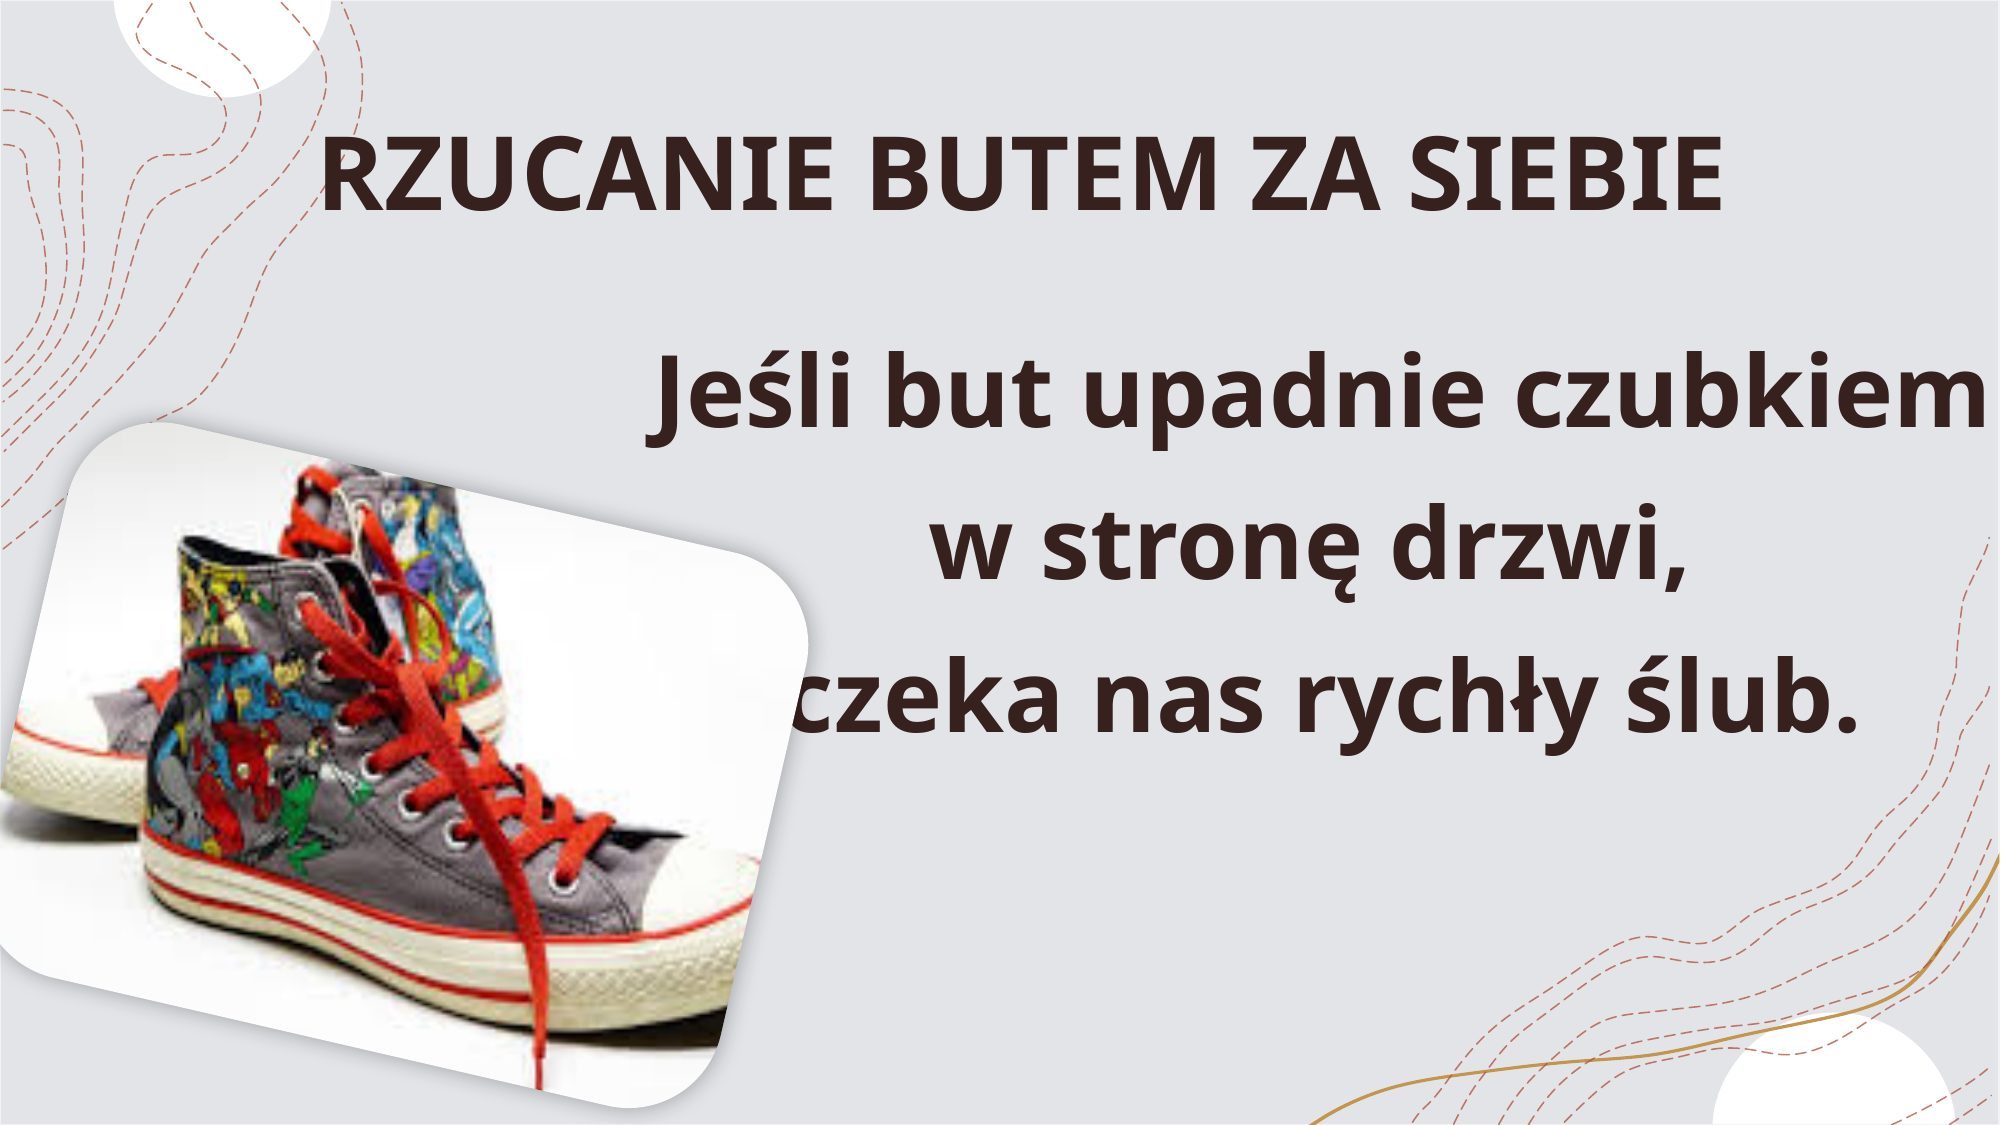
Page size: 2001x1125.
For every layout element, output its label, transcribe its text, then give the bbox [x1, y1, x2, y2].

title RZUCANIE BUTEM ZA SIEBIE [182, 59, 1863, 280]
picture [0, 422, 809, 1109]
list Jeśli but upadnie czubkiem w stronę drzwi, czeka nas rychły ślub. [627, 307, 2000, 973]
